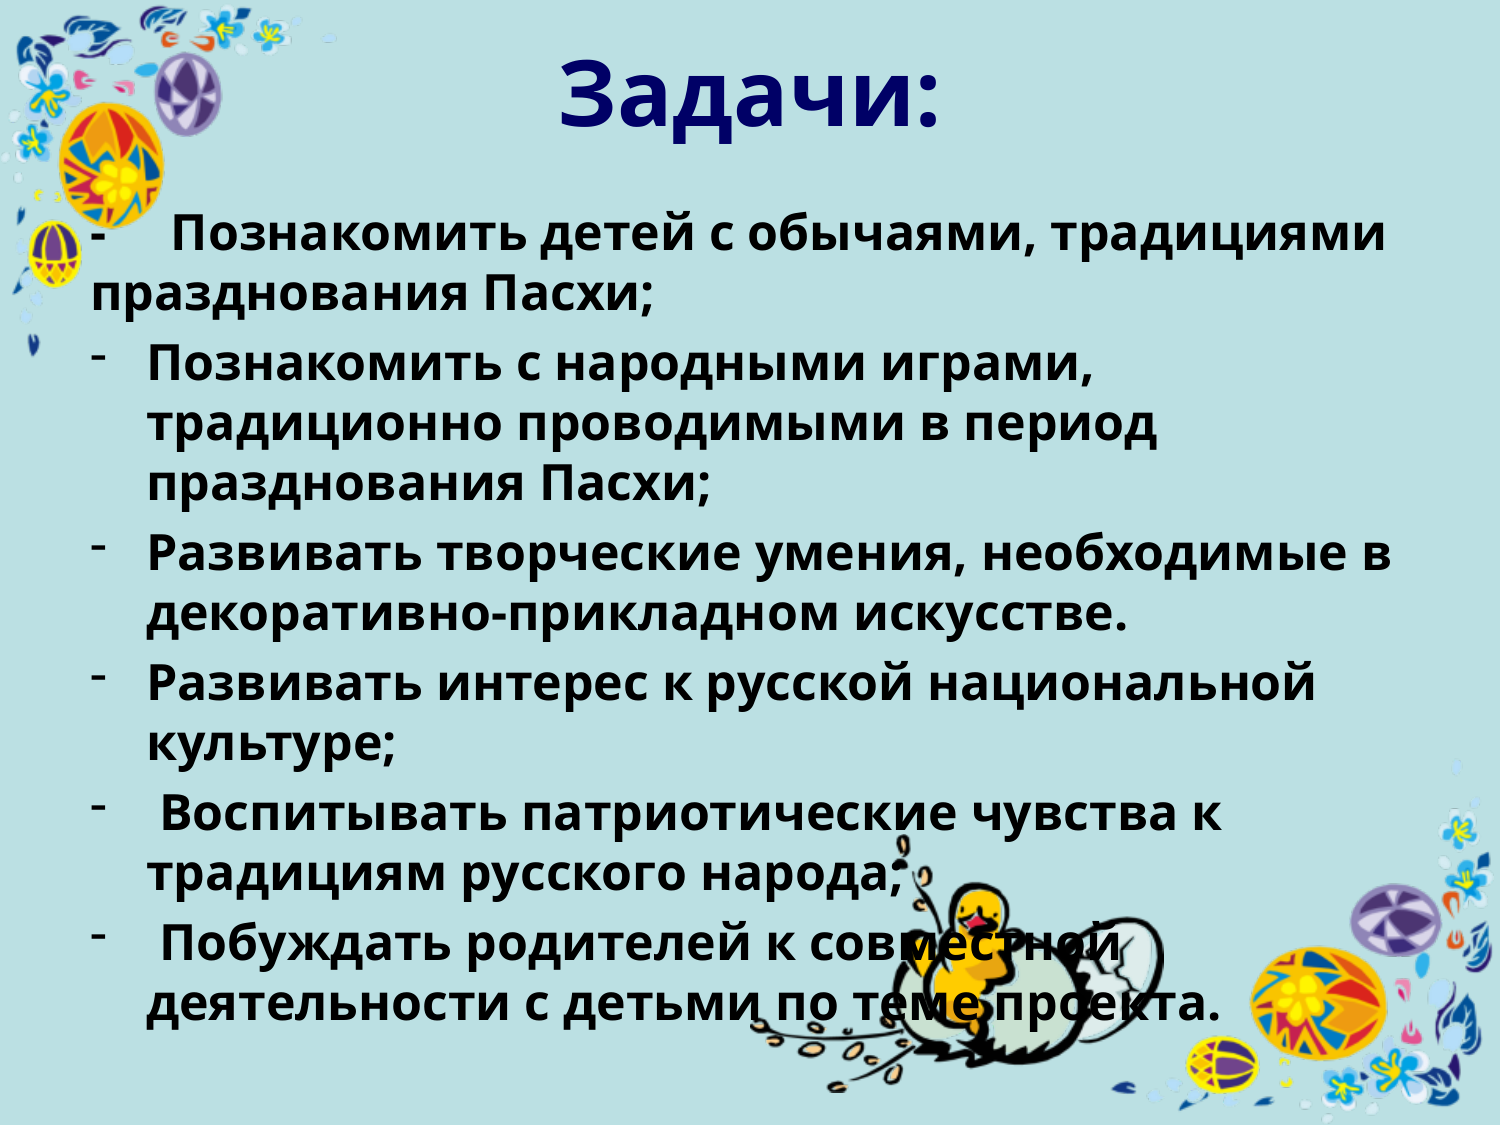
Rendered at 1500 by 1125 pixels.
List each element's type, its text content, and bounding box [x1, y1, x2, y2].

picture [749, 755, 1500, 1125]
title Задачи: [343, 30, 1425, 149]
picture [0, 0, 340, 386]
list - Познакомить детей с обычаями, традициями празднования Пасхи; Познакомить с народными играми, традиционно проводимыми в период празднования Пасхи; Развивать творческие умения, необходимые в декоративно-прикладном искусстве. Развивать интерес к русской национальной культуре; Воспитывать патриотические чувства к традициям русского народа; Побуждать родителей к совместной деятельности с детьми по теме проекта. [75, 192, 1425, 1005]
